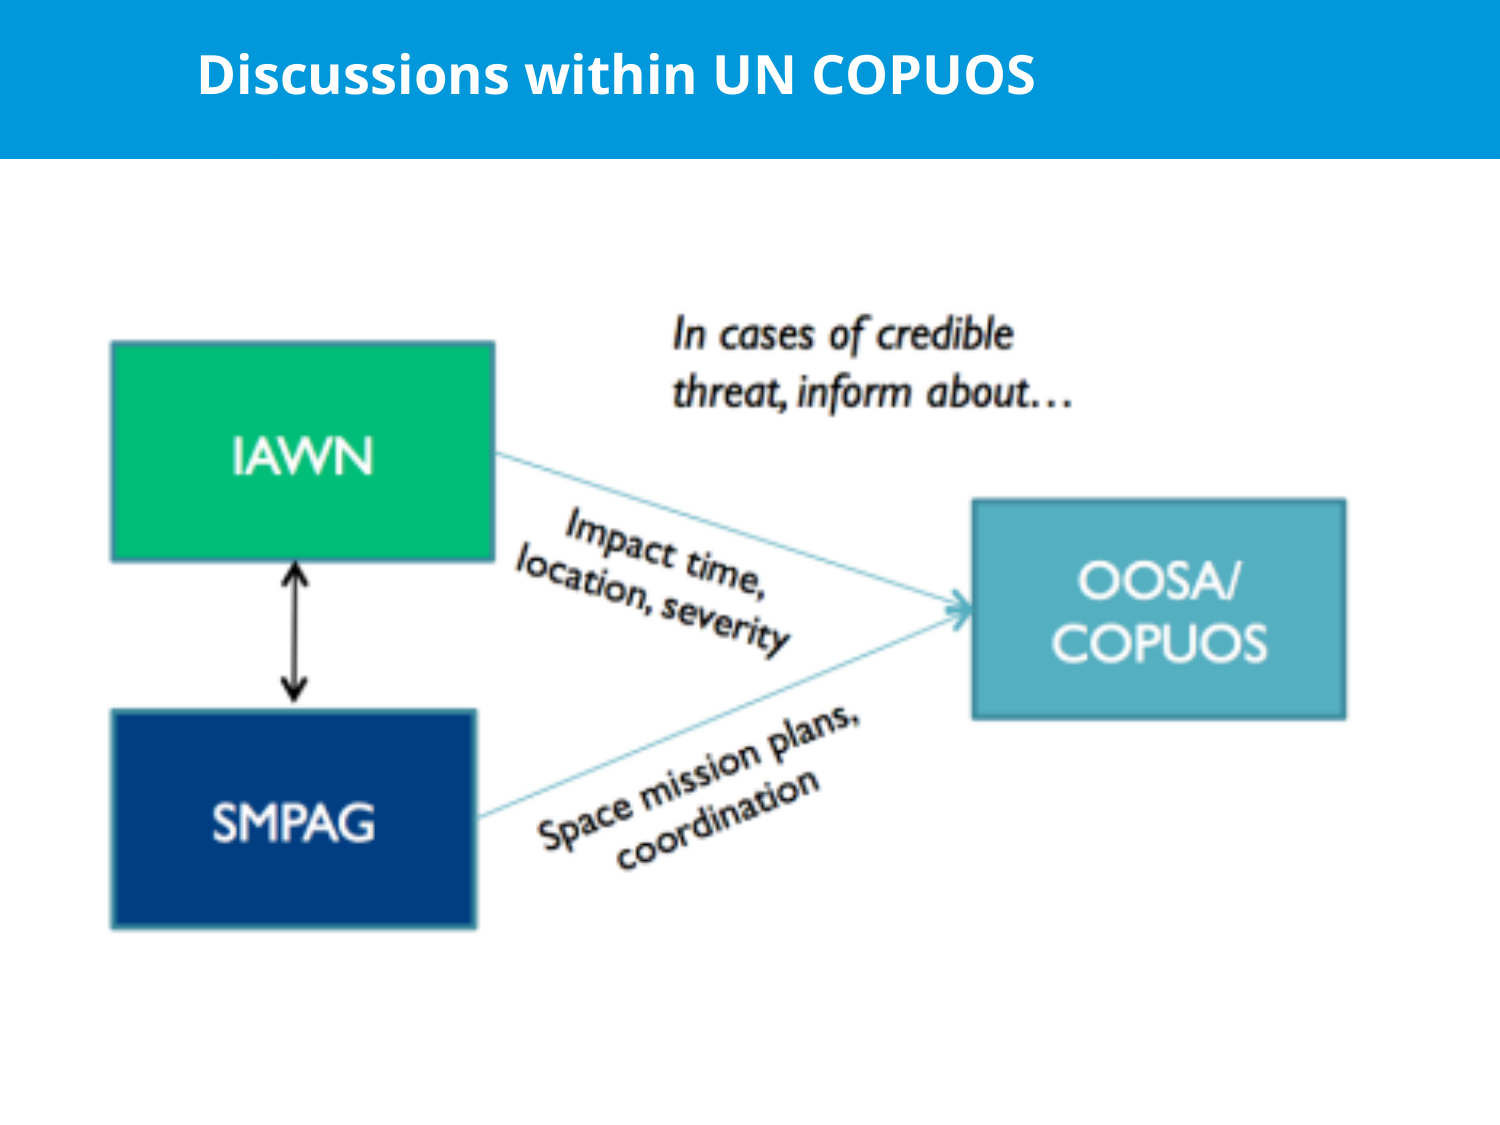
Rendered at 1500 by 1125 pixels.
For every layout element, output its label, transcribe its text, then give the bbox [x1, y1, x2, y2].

picture [84, 231, 1434, 979]
title Discussions within UN COPUOS [181, 1, 1243, 144]
